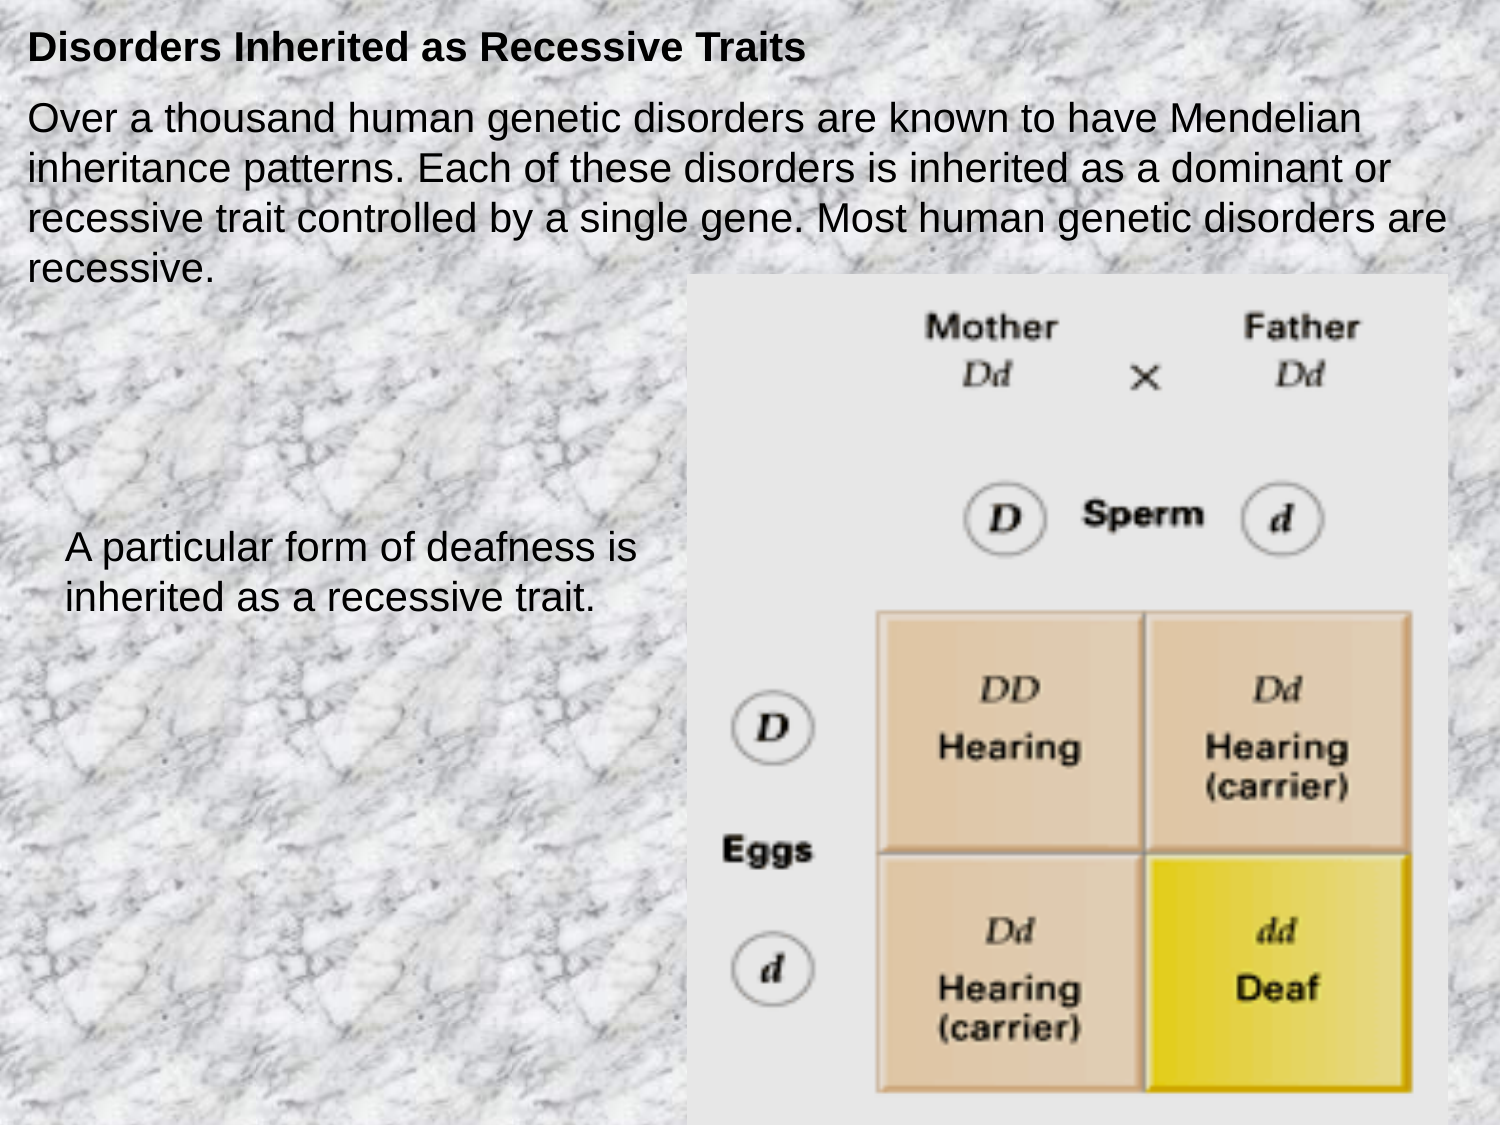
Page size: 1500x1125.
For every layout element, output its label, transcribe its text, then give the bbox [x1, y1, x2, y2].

picture [0, 0, 1500, 1125]
text_box A particular form of deafness is inherited as a recessive trait. [49, 512, 682, 628]
text_box Disorders Inherited as Recessive Traits Over a thousand human genetic disorders are known to have Mendelian inheritance patterns. Each of these disorders is inherited as a dominant or recessive trait controlled by a single gene. Most human genetic disorders are recessive. [12, 12, 1500, 299]
